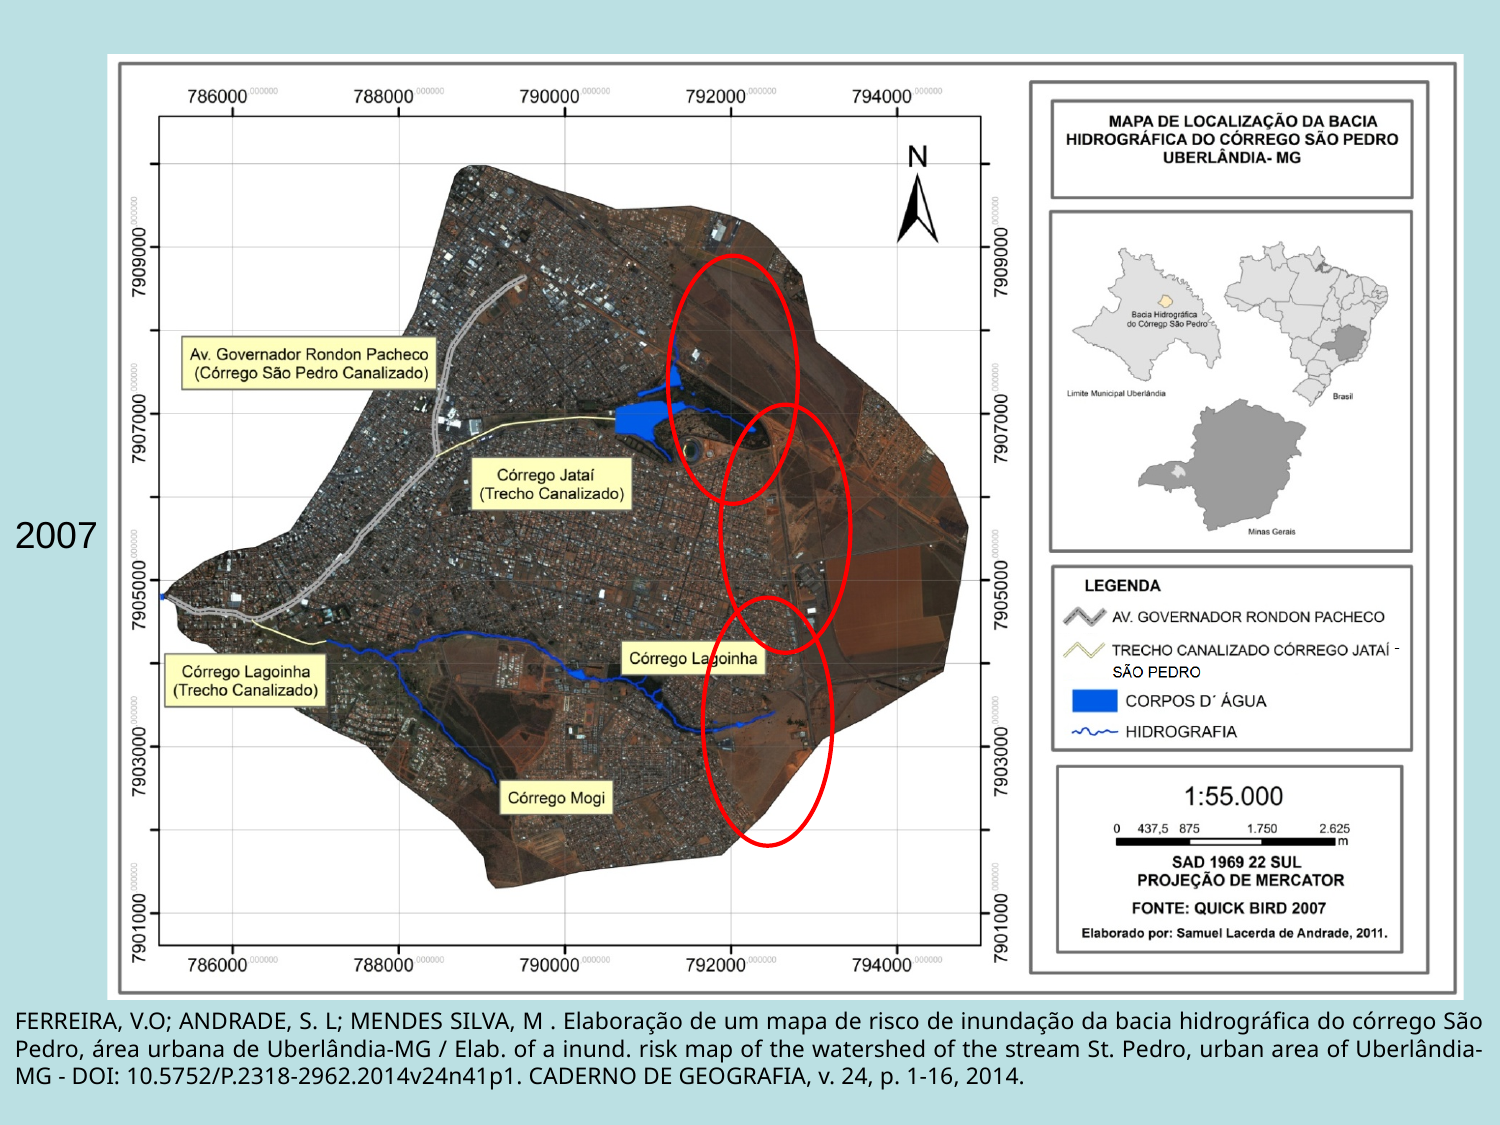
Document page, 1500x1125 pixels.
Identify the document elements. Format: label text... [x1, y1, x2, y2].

text_box 2007 [0, 503, 101, 564]
picture [106, 54, 1464, 1000]
text_box FERREIRA, V.O; ANDRADE, S. L; MENDES SILVA, M . Elaboração de um mapa de risco de inundação da bacia hidrográfica do córrego São Pedro, área urbana de Uberlândia-MG / Elab. of a inund. risk map of the watershed of the stream St. Pedro, urban area of Uberlândia-MG - DOI: 10.5752/P.2318-2962.2014v24n41p1. CADERNO DE GEOGRAFIA, v. 24, p. 1-16, 2014. [0, 999, 1500, 1097]
